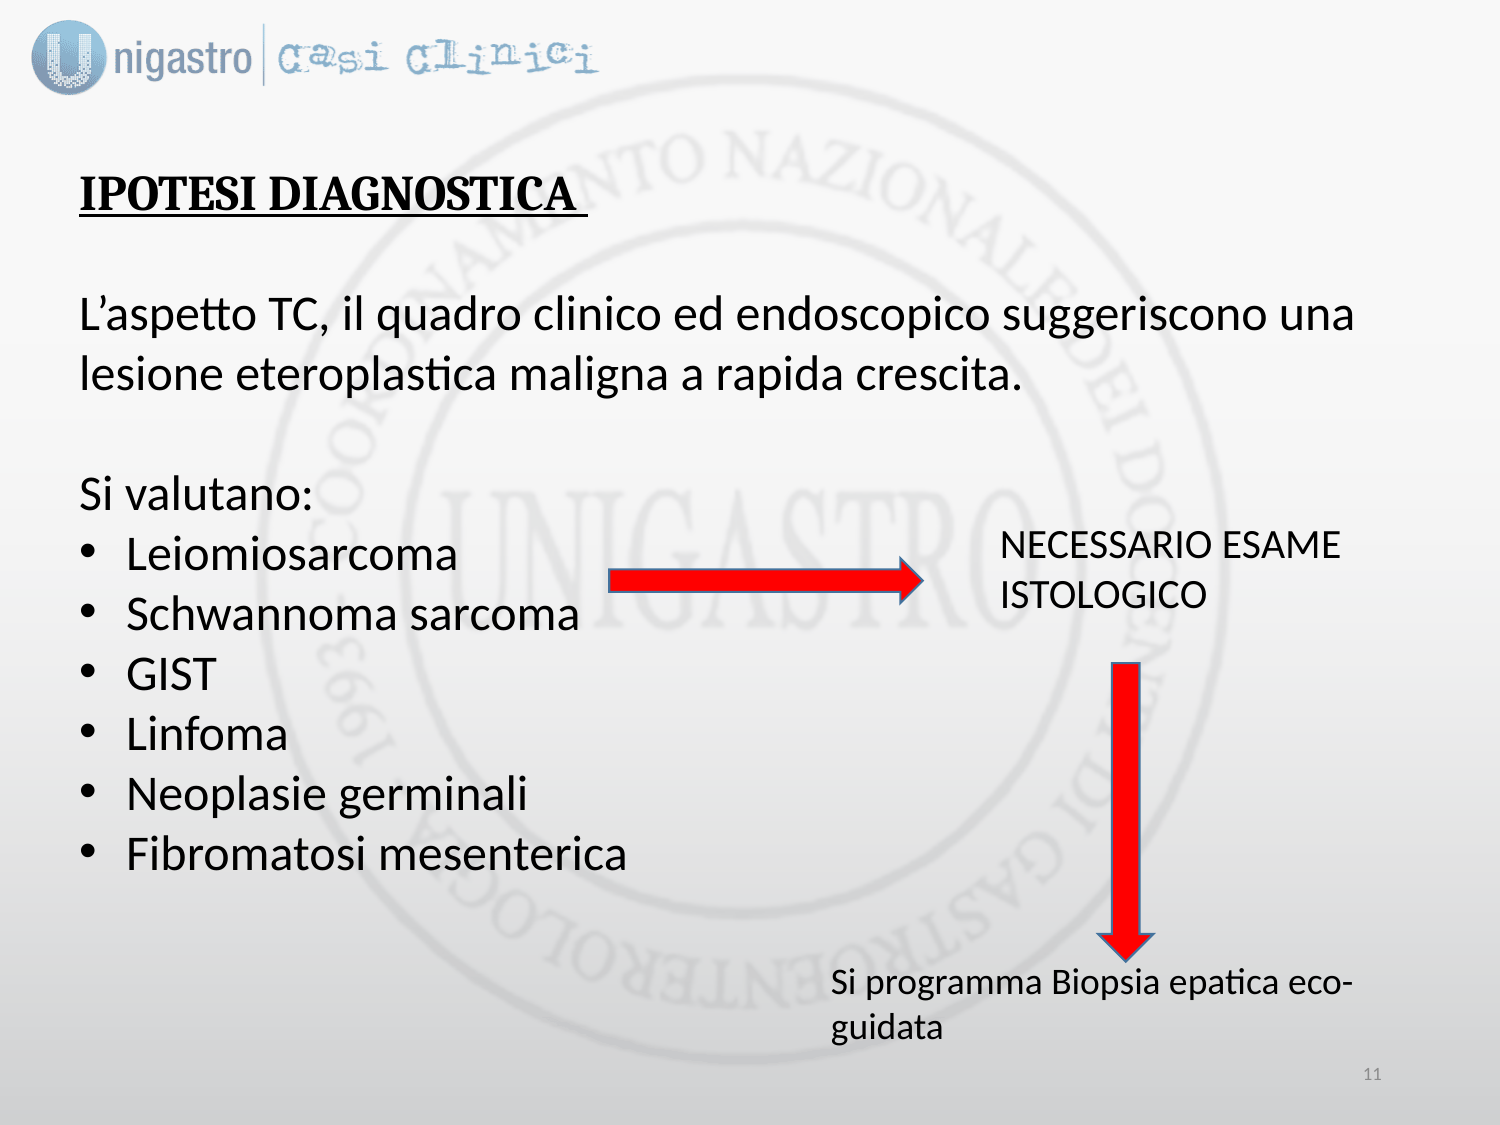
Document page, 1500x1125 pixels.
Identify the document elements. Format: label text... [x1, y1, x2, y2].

text_box [1095, 662, 1156, 949]
slide_number 10 [1059, 1055, 1397, 1103]
text_box Si programma Biopsia epatica eco-guidata [816, 949, 1439, 1055]
text_box [608, 555, 925, 606]
text_box NECESSARIO ESAME ISTOLOGICO [985, 509, 1494, 625]
text_box IPOTESI DIAGNOSTICA [64, 152, 1355, 228]
text_box L’aspetto TC, il quadro clinico ed endoscopico suggeriscono una lesione eteroplastica maligna a rapida crescita. Si valutano: Leiomiosarcoma Schwannoma sarcoma GIST Linfoma Neoplasie germinali Fibromatosi mesenterica [64, 272, 1379, 993]
